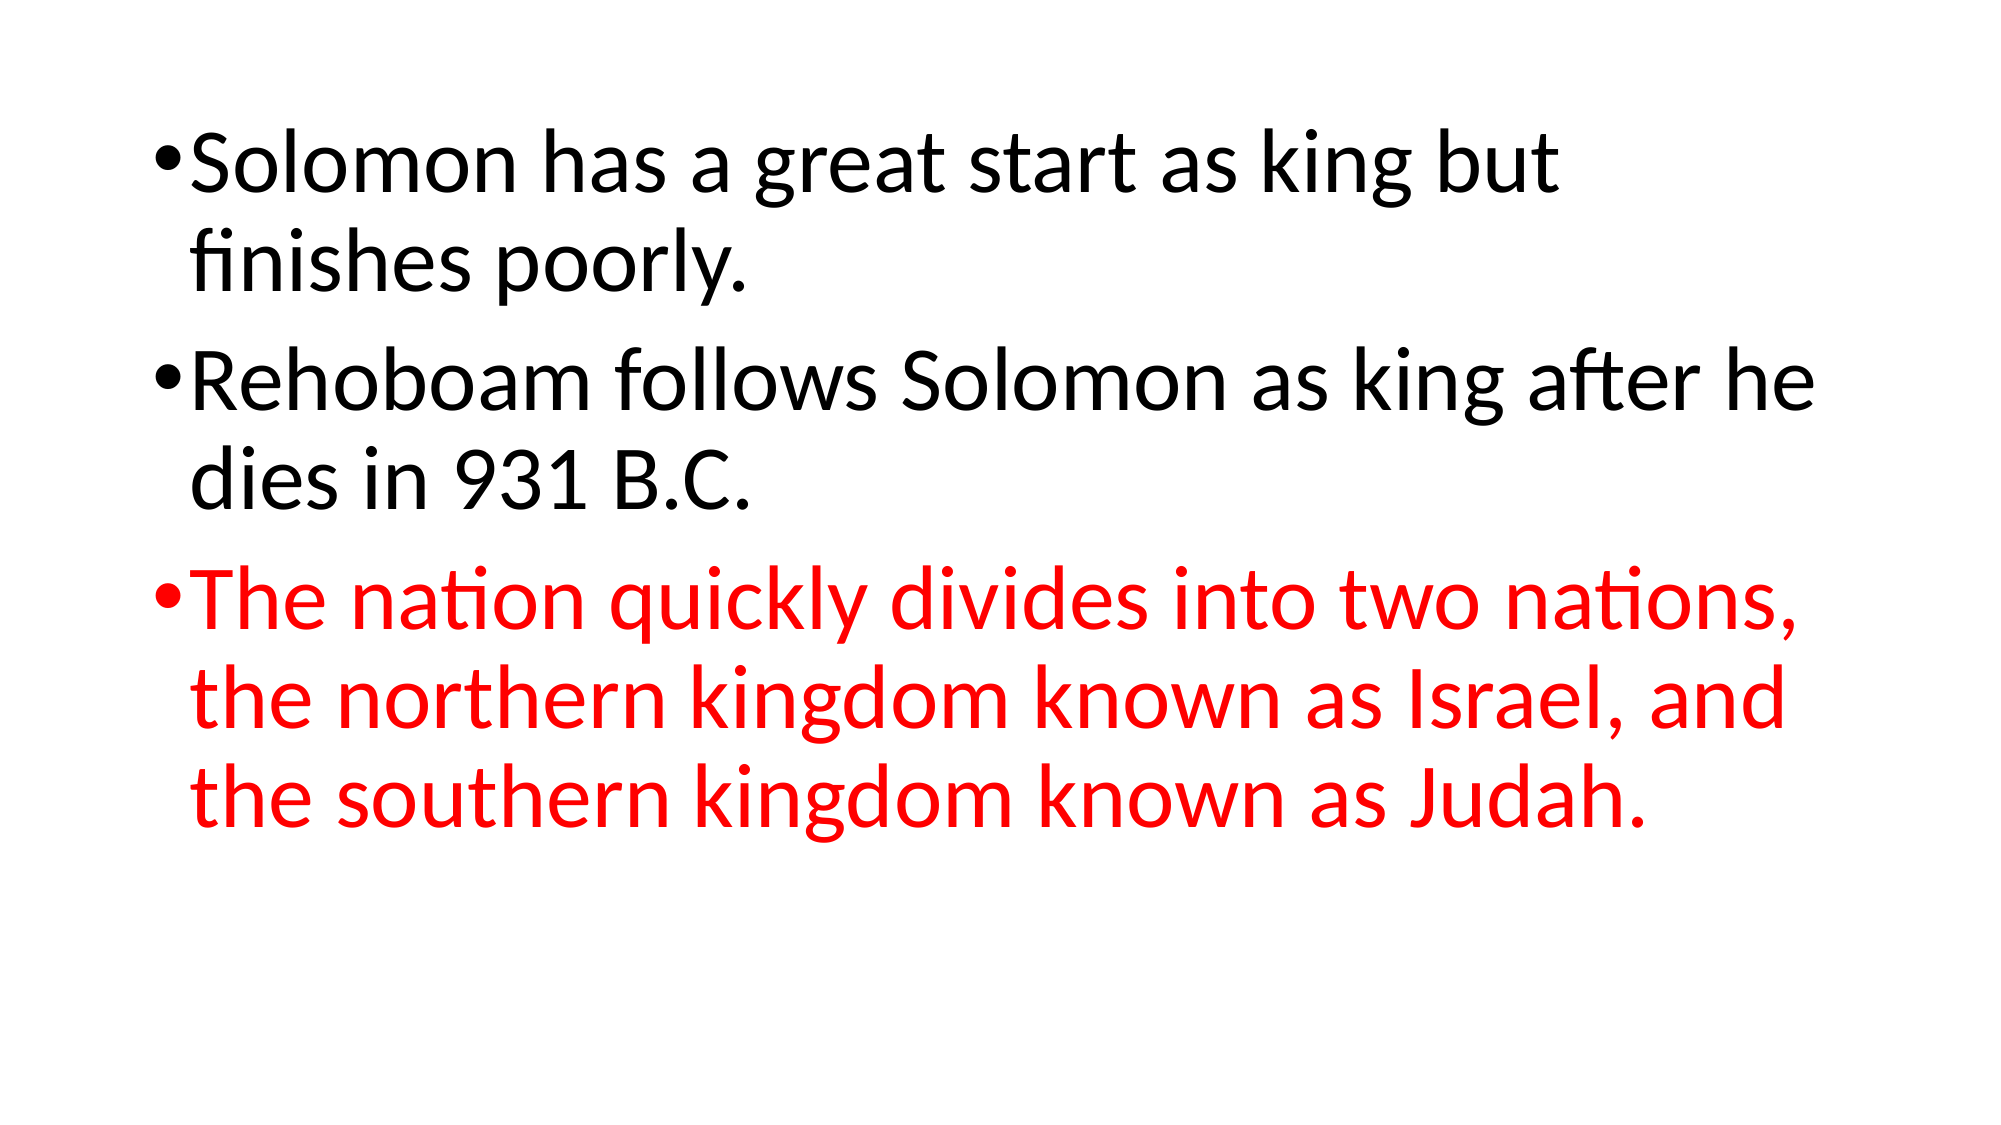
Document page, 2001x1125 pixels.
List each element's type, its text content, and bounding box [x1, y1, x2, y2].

list Solomon has a great start as king but finishes poorly. Rehoboam follows Solomon as king after he dies in 931 B.C. The nation quickly divides into two nations, the northern kingdom known as Israel, and the southern kingdom known as Judah. [137, 105, 1863, 1014]
